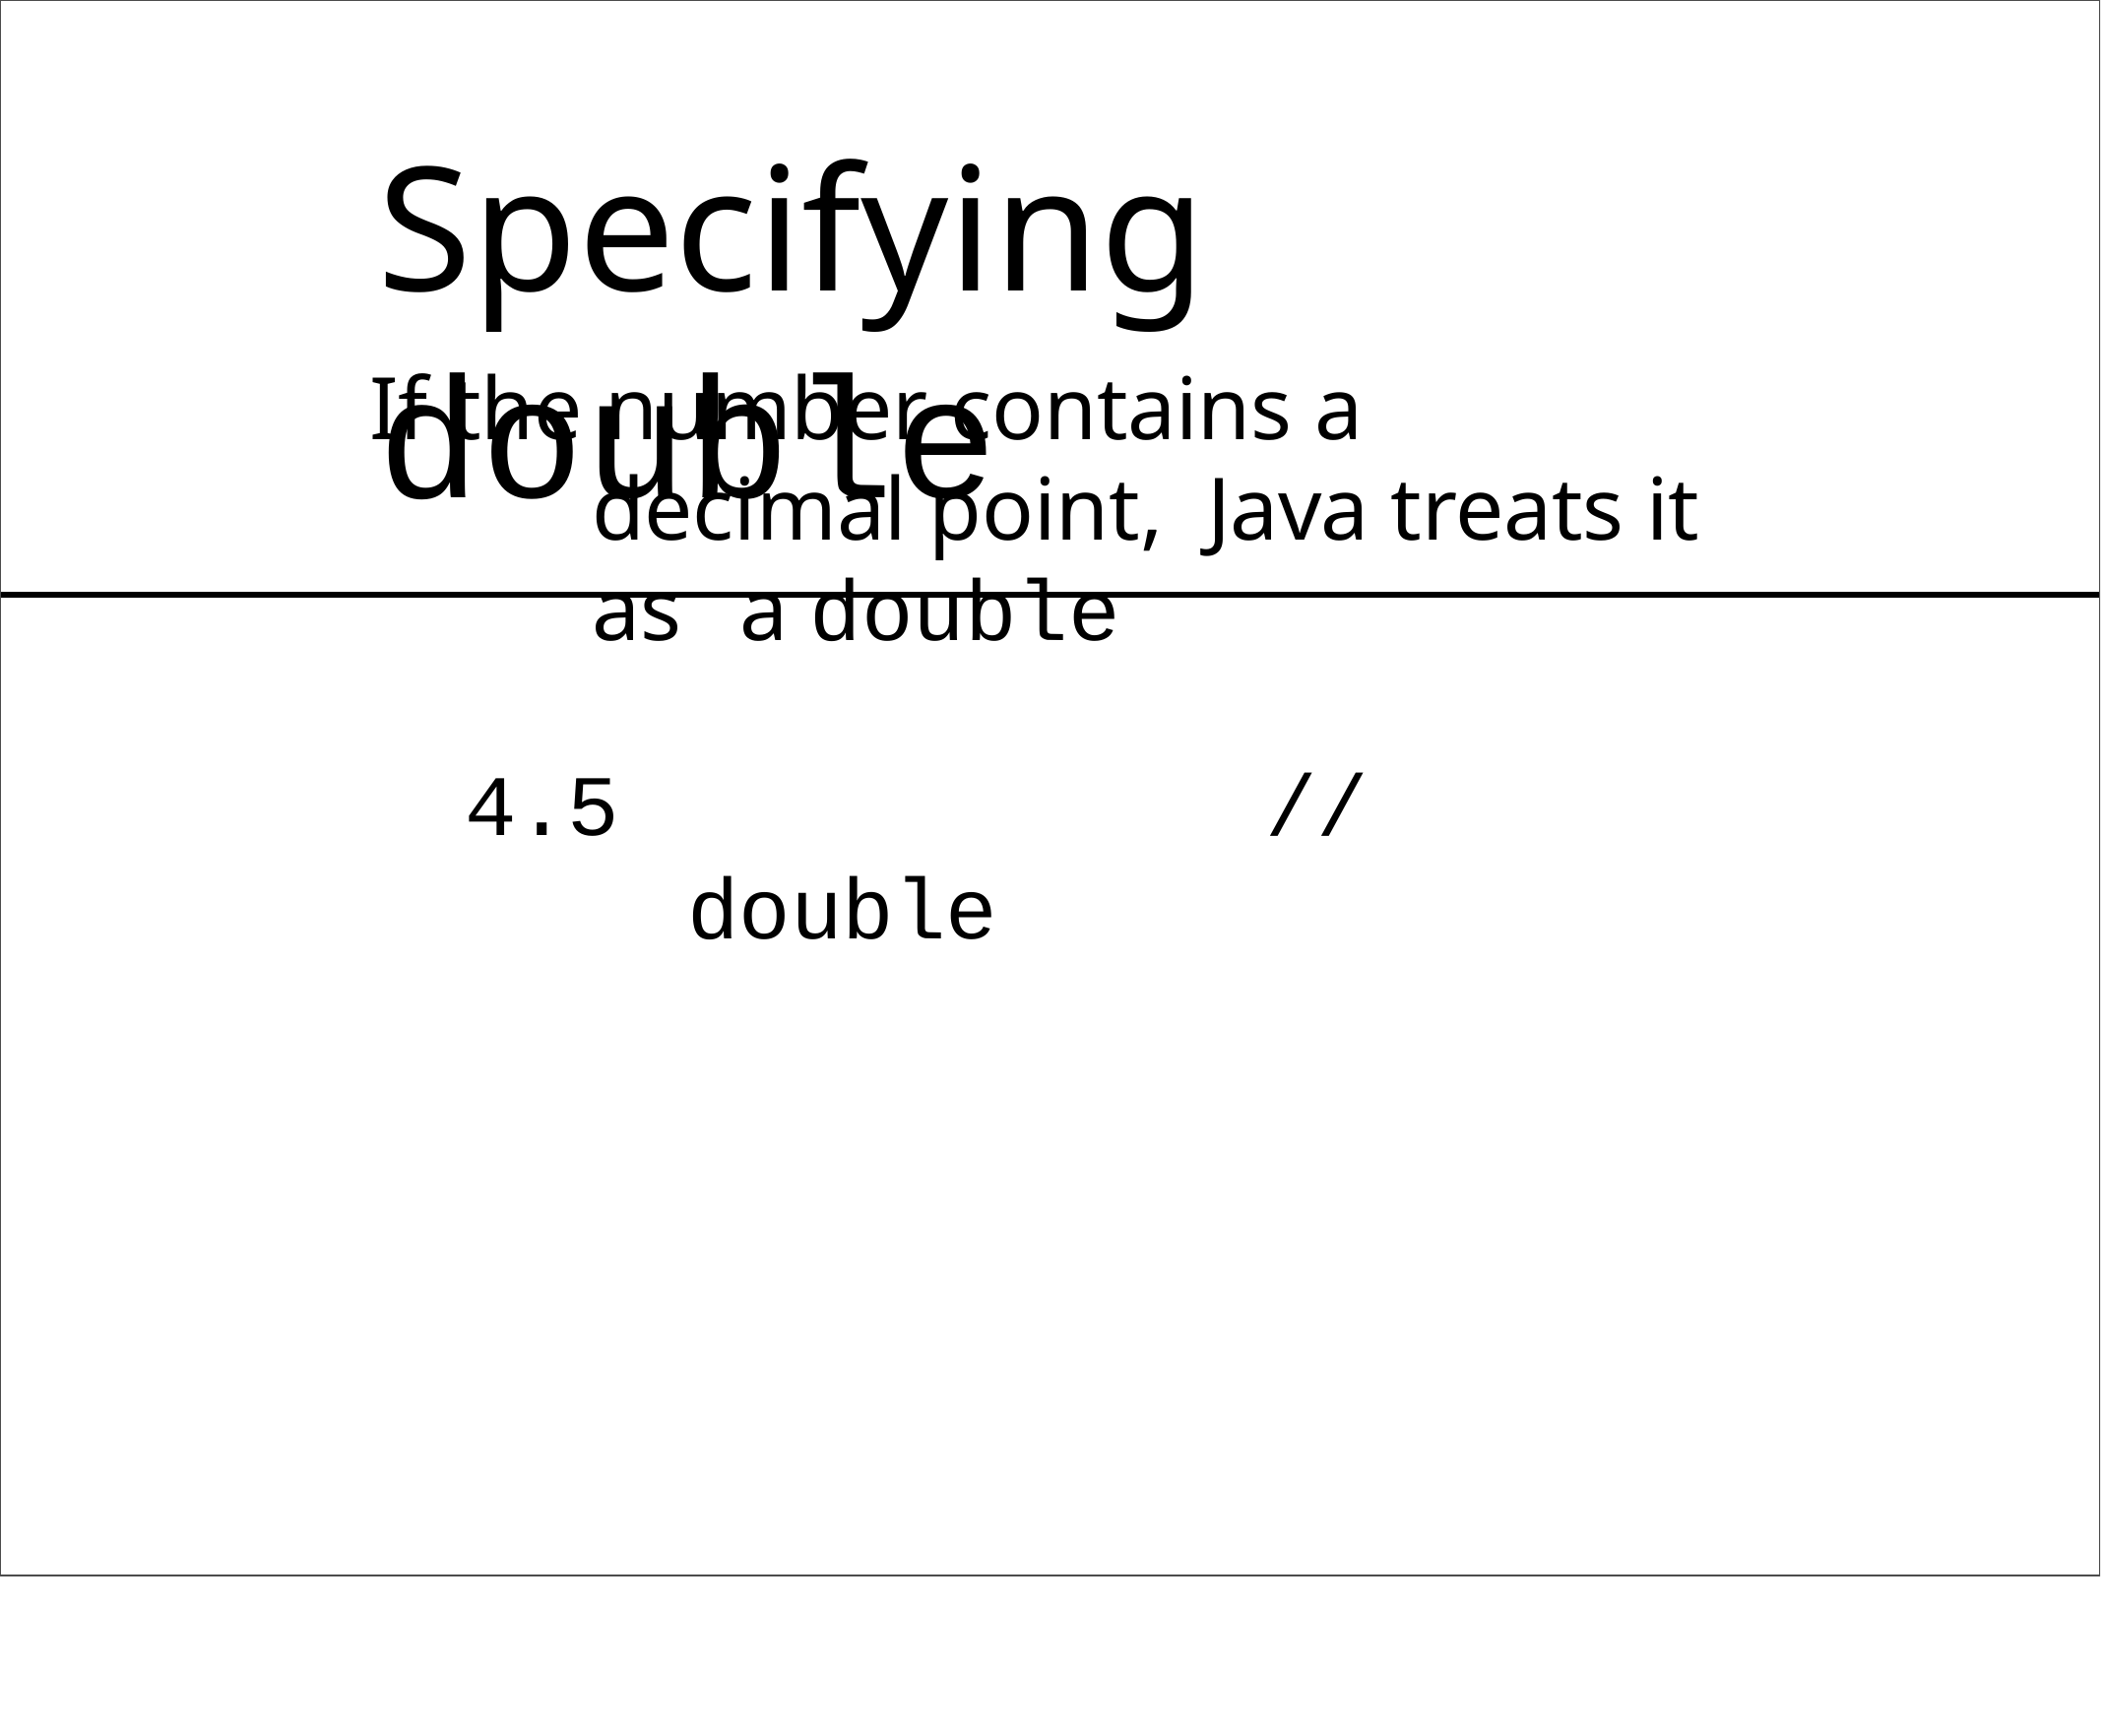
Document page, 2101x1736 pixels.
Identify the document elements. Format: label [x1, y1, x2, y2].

text_box [0, 0, 2101, 1575]
